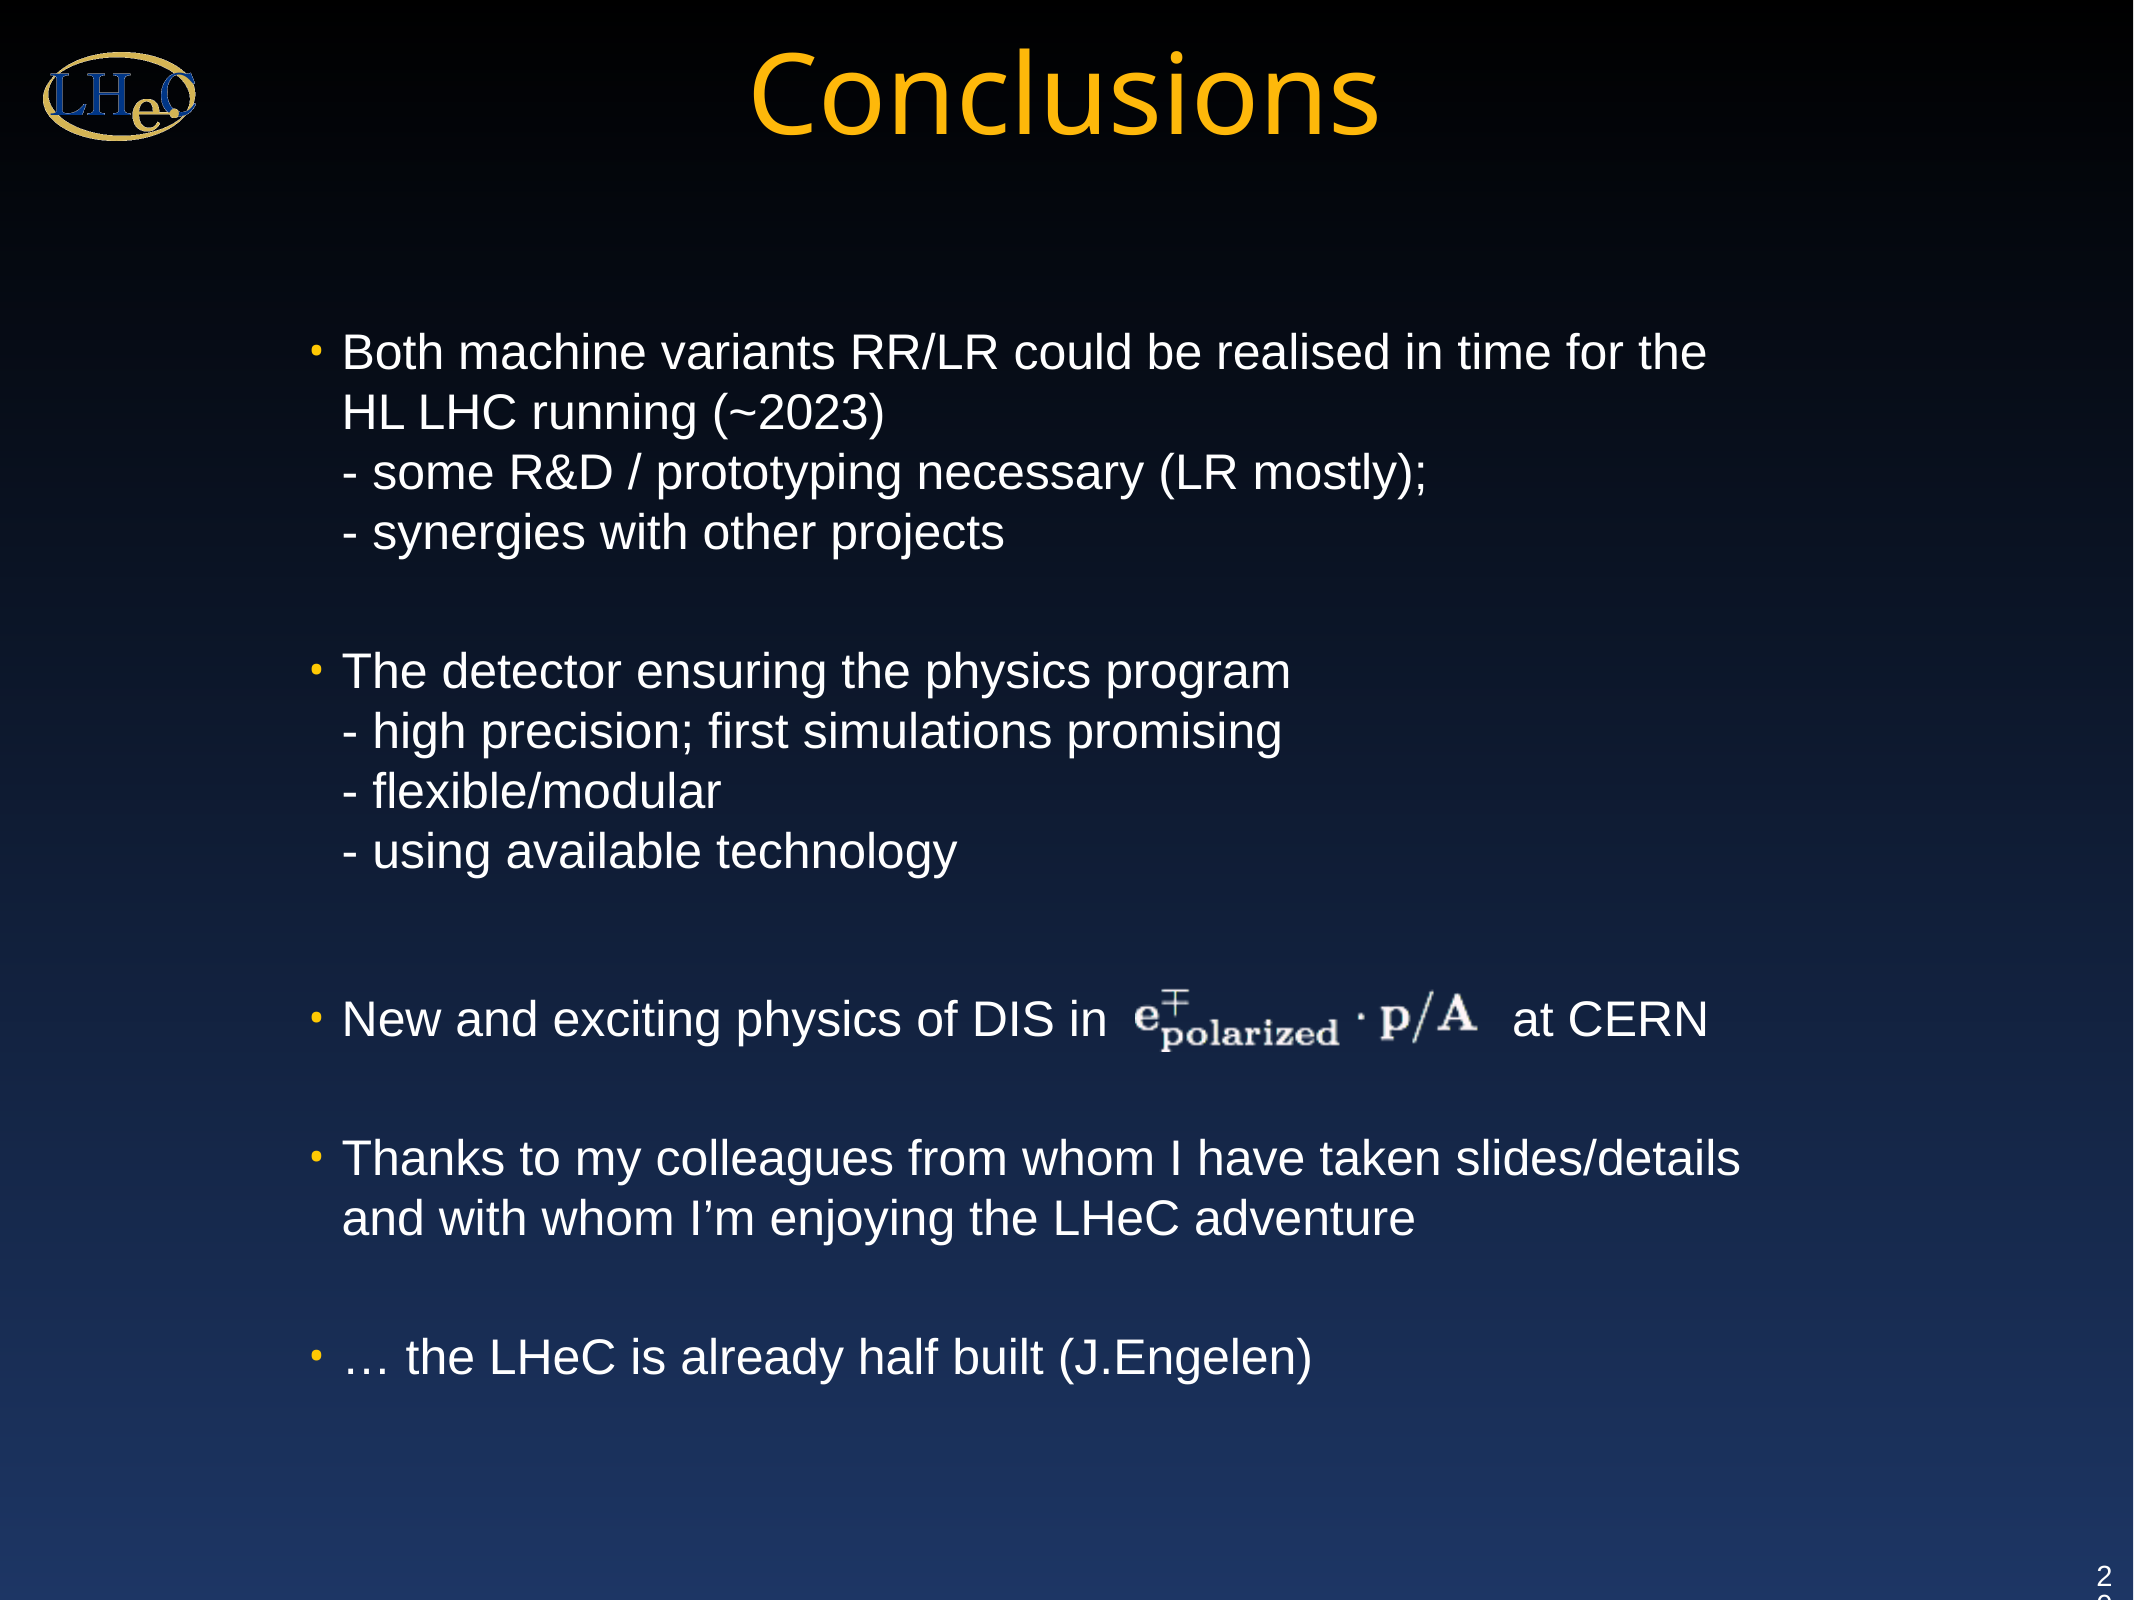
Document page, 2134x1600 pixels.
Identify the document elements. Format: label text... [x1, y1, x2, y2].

title Conclusions [330, 17, 1802, 214]
list Both machine variants RR/LR could be realised in time for the HL LHC running (~2023) - some R&D / prototyping necessary (LR mostly); - synergies with other projects The detector ensuring the physics program - high precision; first simulations promising - flexible/modular - using available technology New and exciting physics of DIS in at CERN Thanks to my colleagues from whom I have taken slides/details and with whom I’m enjoying the LHeC adventure … the LHeC is already half built (J.Engelen) [281, 315, 1853, 1445]
picture [1135, 988, 1480, 1052]
slide_number 20 [2081, 1550, 2133, 1600]
picture [41, 43, 197, 143]
